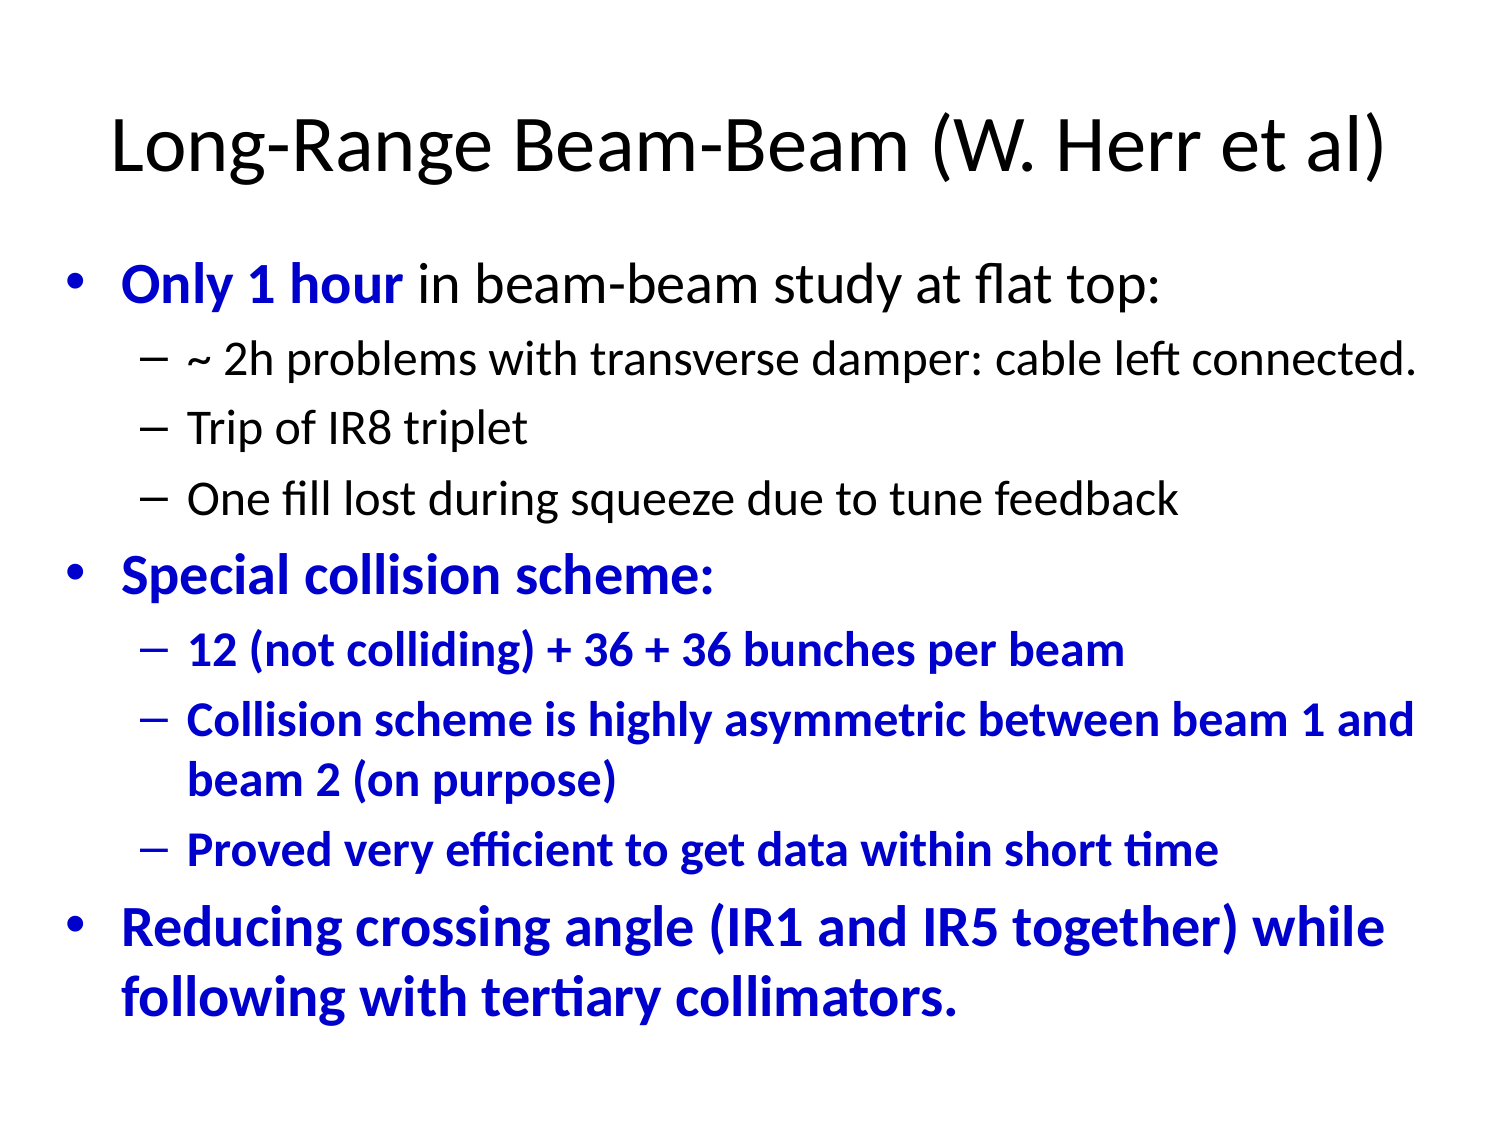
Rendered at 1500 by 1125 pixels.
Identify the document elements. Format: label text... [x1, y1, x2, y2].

list Only 1 hour in beam-beam study at flat top: ~ 2h problems with transverse damper: cable left connected. Trip of IR8 triplet One fill lost during squeeze due to tune feedback Special collision scheme: 12 (not colliding) + 36 + 36 bunches per beam Collision scheme is highly asymmetric between beam 1 and beam 2 (on purpose) Proved very efficient to get data within short time Reducing crossing angle (IR1 and IR5 together) while following with tertiary collimators. [50, 237, 1438, 980]
title Long-Range Beam-Beam (W. Herr et al) [75, 45, 1425, 233]
